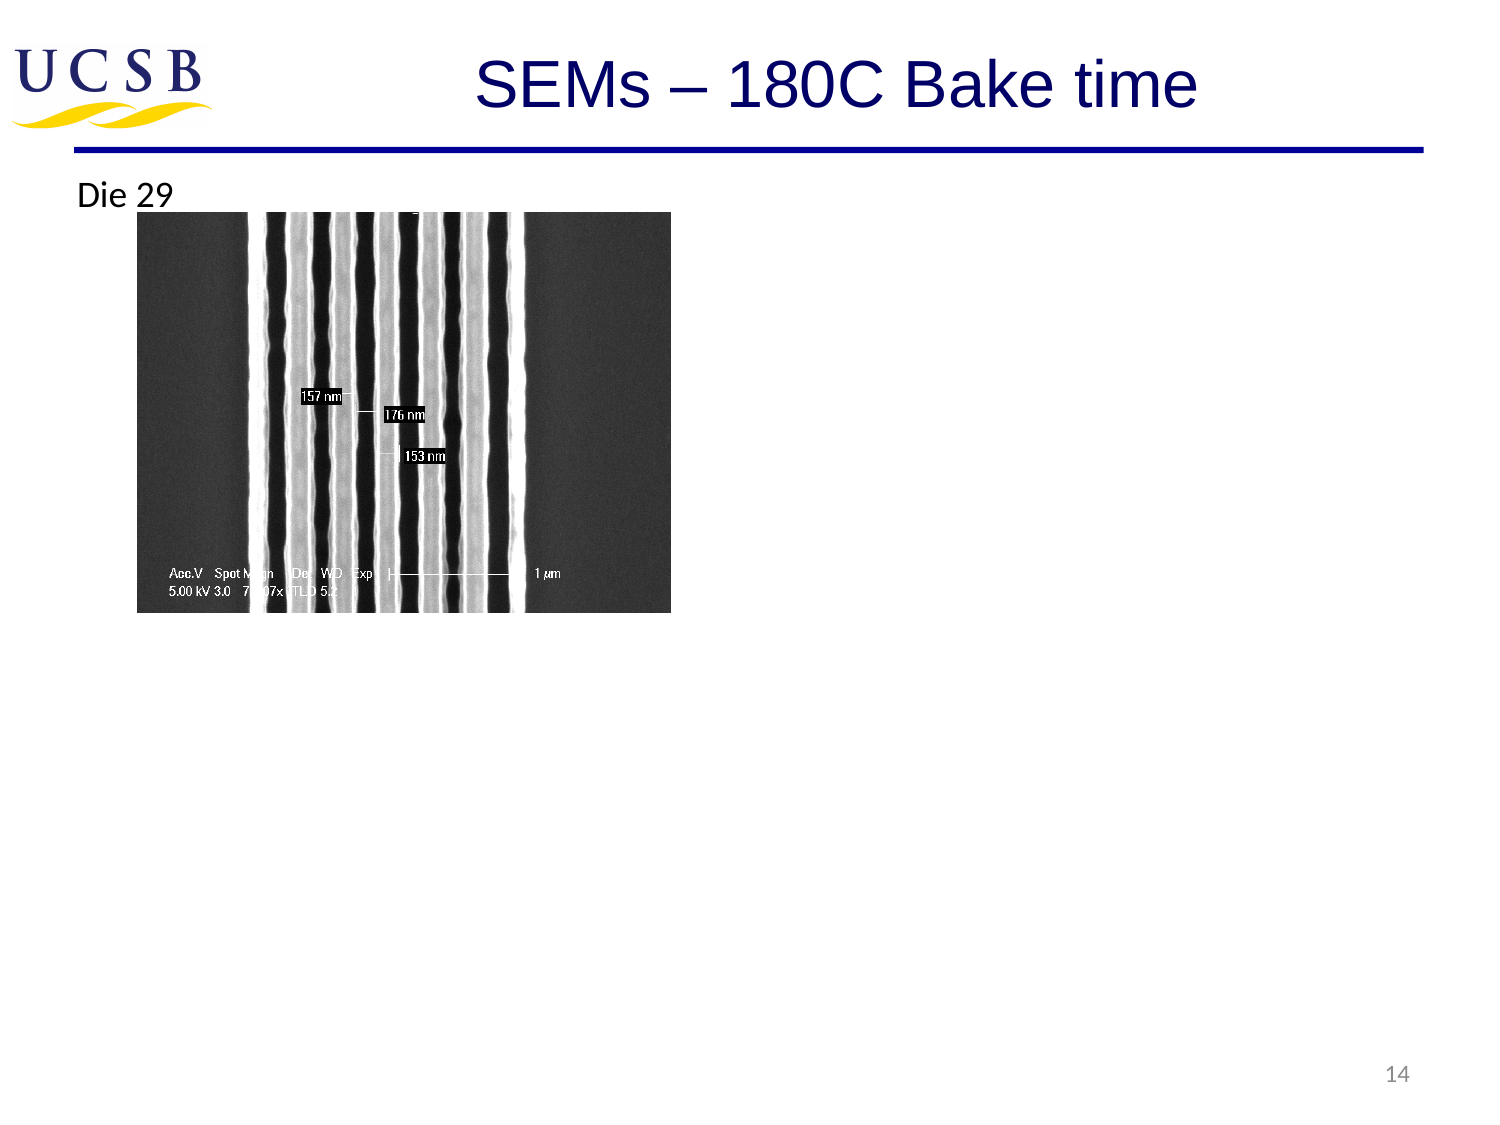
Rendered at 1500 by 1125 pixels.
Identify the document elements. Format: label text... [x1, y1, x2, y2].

title SEMs – 180C Bake time [249, 12, 1426, 151]
picture [12, 43, 213, 131]
slide_number 14 [1074, 1042, 1425, 1103]
text_box Die 29 [62, 162, 200, 223]
picture [137, 212, 672, 613]
